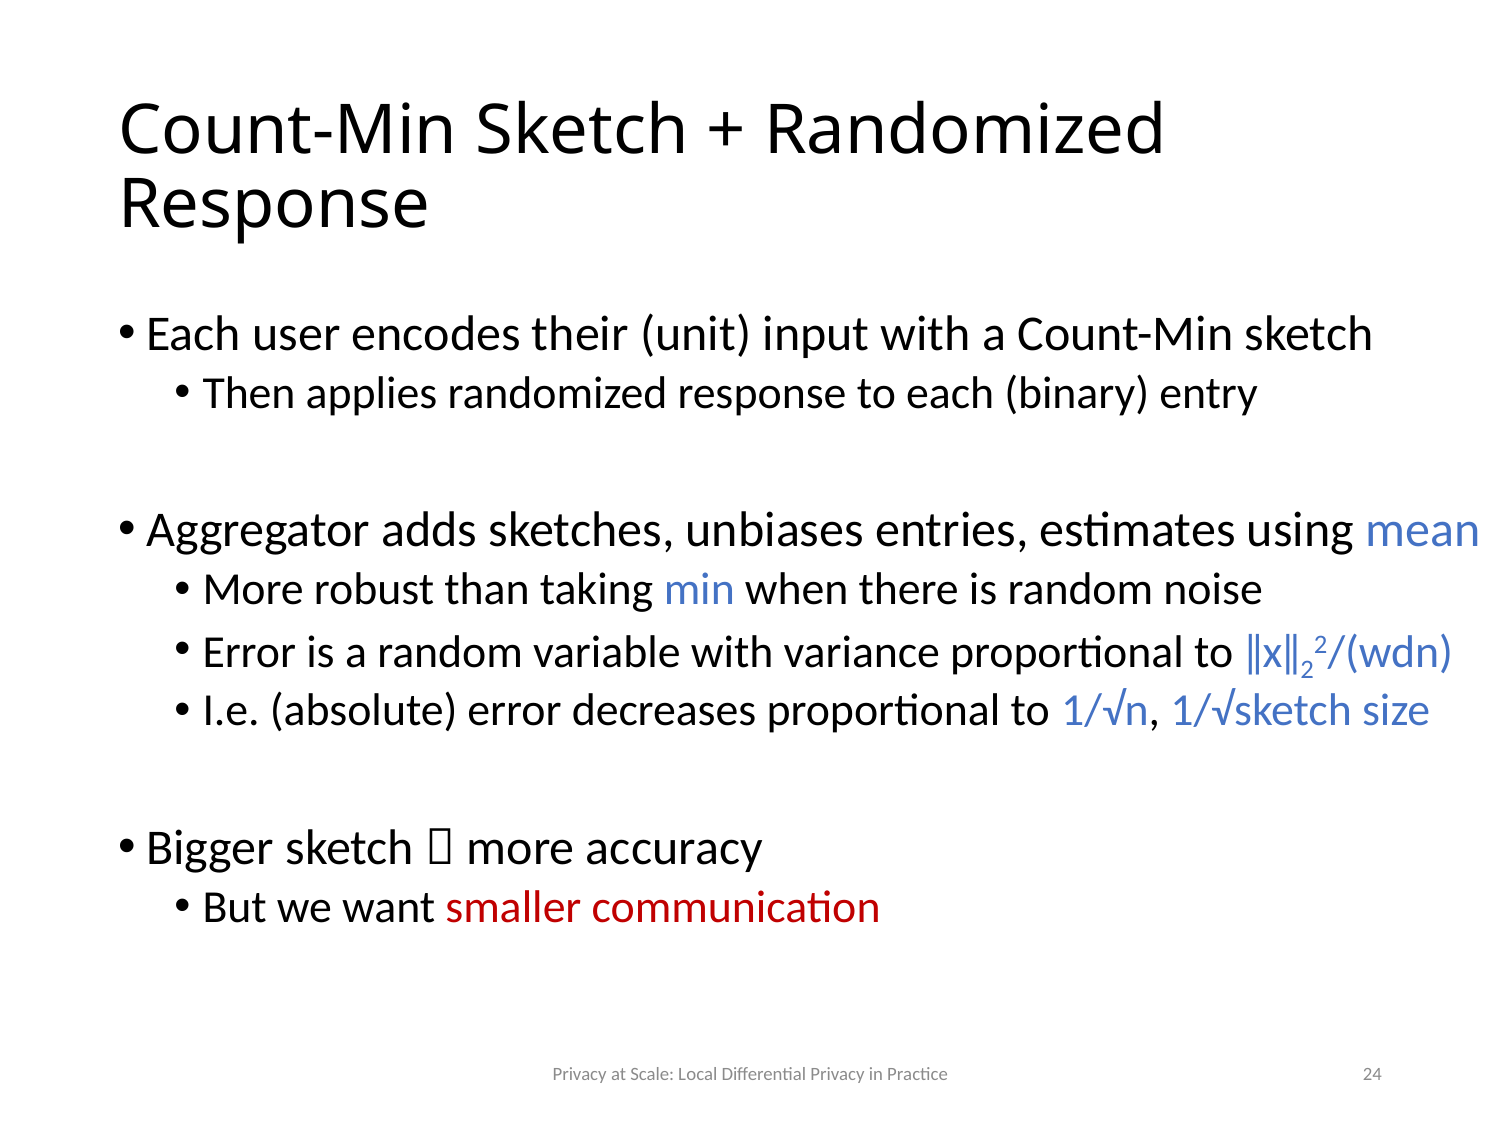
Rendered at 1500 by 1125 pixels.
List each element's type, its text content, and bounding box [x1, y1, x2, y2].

list Each user encodes their (unit) input with a Count-Min sketch Then applies randomized response to each (binary) entry Aggregator adds sketches, unbiases entries, estimates using mean More robust than taking min when there is random noise Error is a random variable with variance proportional to ‖x‖22/(wdn) I.e. (absolute) error decreases proportional to 1/√n, 1/√sketch size Bigger sketch  more accuracy But we want smaller communication [103, 299, 1500, 1023]
footer Privacy at Scale: Local Differential Privacy in Practice [496, 1042, 1004, 1103]
title Count-Min Sketch + Randomized Response [103, 59, 1500, 278]
slide_number 24 [1059, 1042, 1397, 1103]
